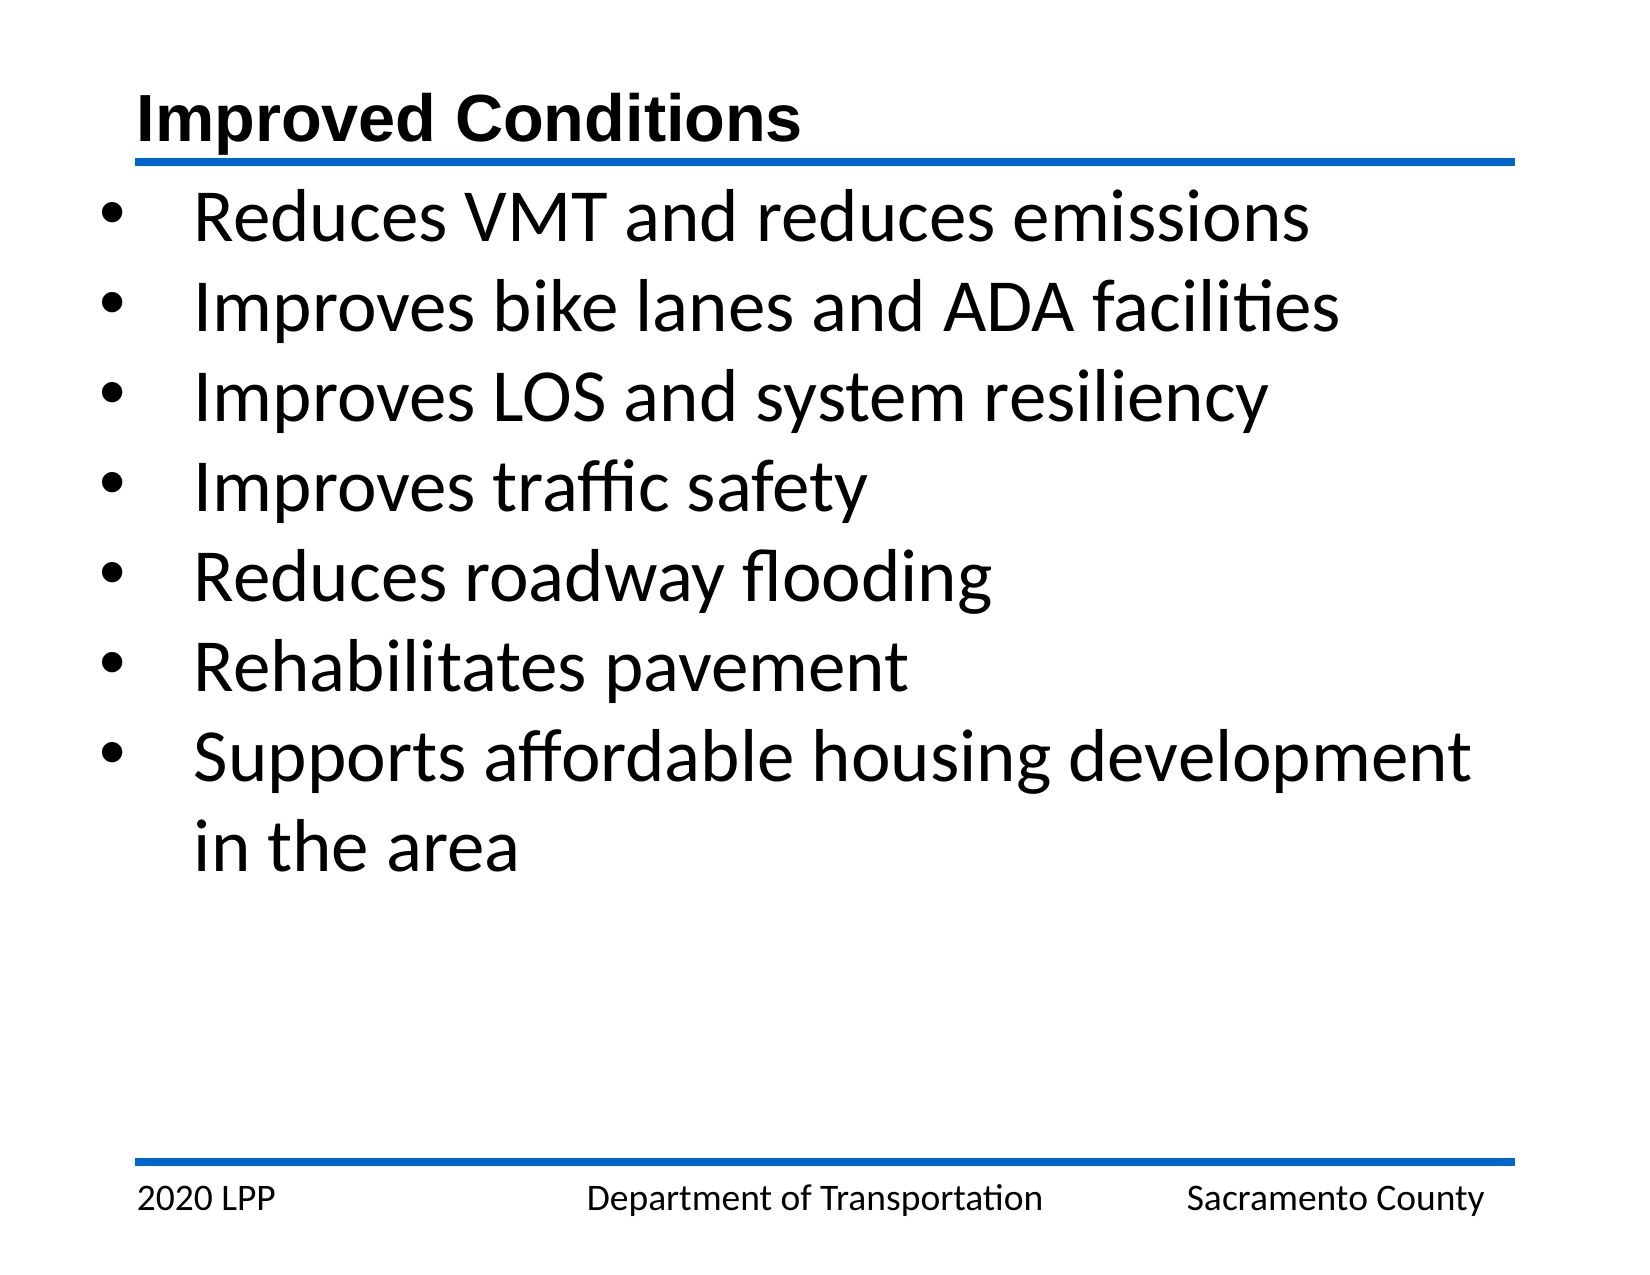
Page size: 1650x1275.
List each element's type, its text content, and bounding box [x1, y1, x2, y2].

text_box 2020 LPP Department of Transportation Sacramento County [134, 1173, 1516, 1219]
text_box Reduces VMT and reduces emissions Improves bike lanes and ADA facilities Improves LOS and system resiliency Improves traffic safety Reduces roadway flooding Rehabilitates pavement Supports affordable housing development in the area [99, 166, 1516, 1007]
text_box Improved Conditions [134, 74, 1550, 155]
